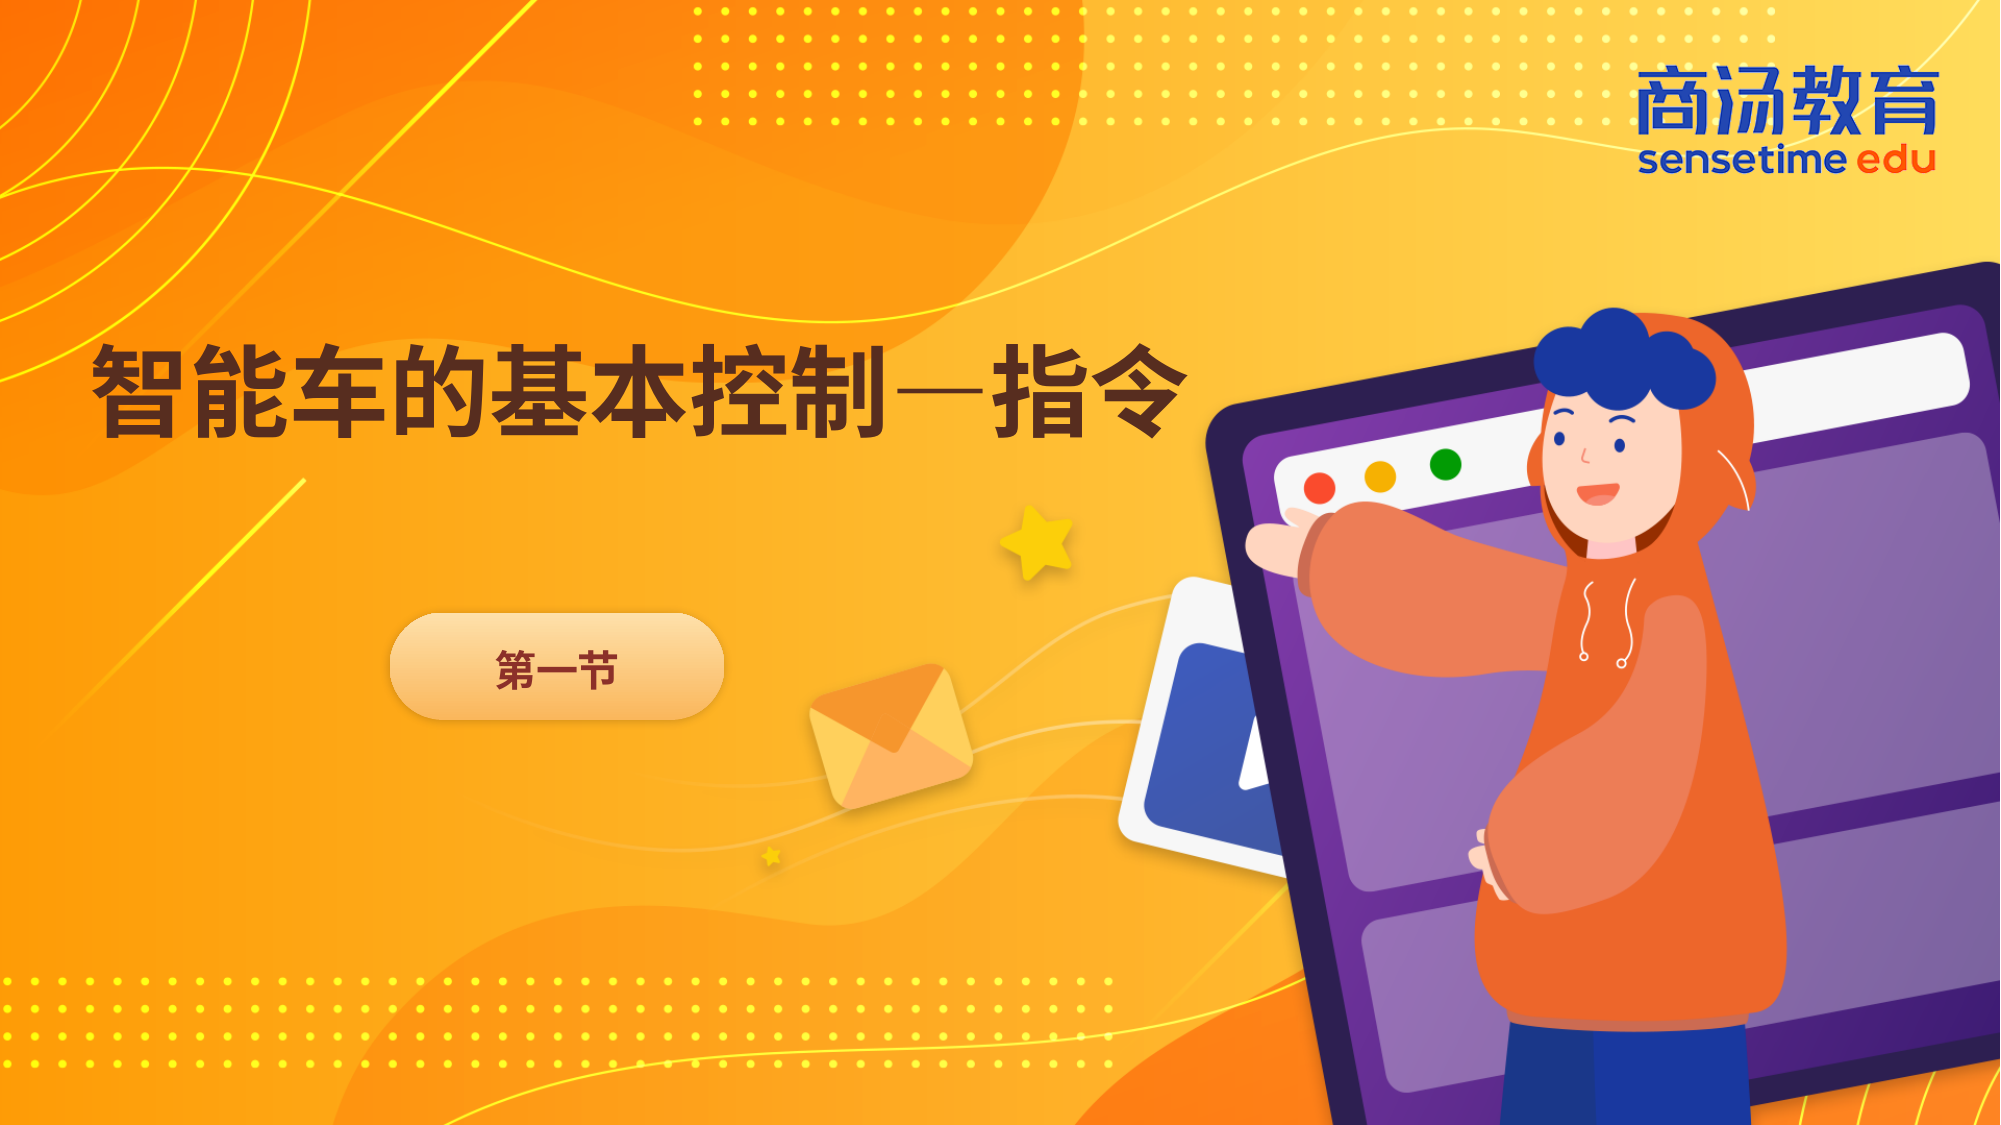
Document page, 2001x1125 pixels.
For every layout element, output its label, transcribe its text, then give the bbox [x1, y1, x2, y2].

picture [0, 0, 2001, 1125]
list 第一节 [435, 626, 679, 703]
title 智能车的基本控制—指令 [56, 280, 1224, 499]
